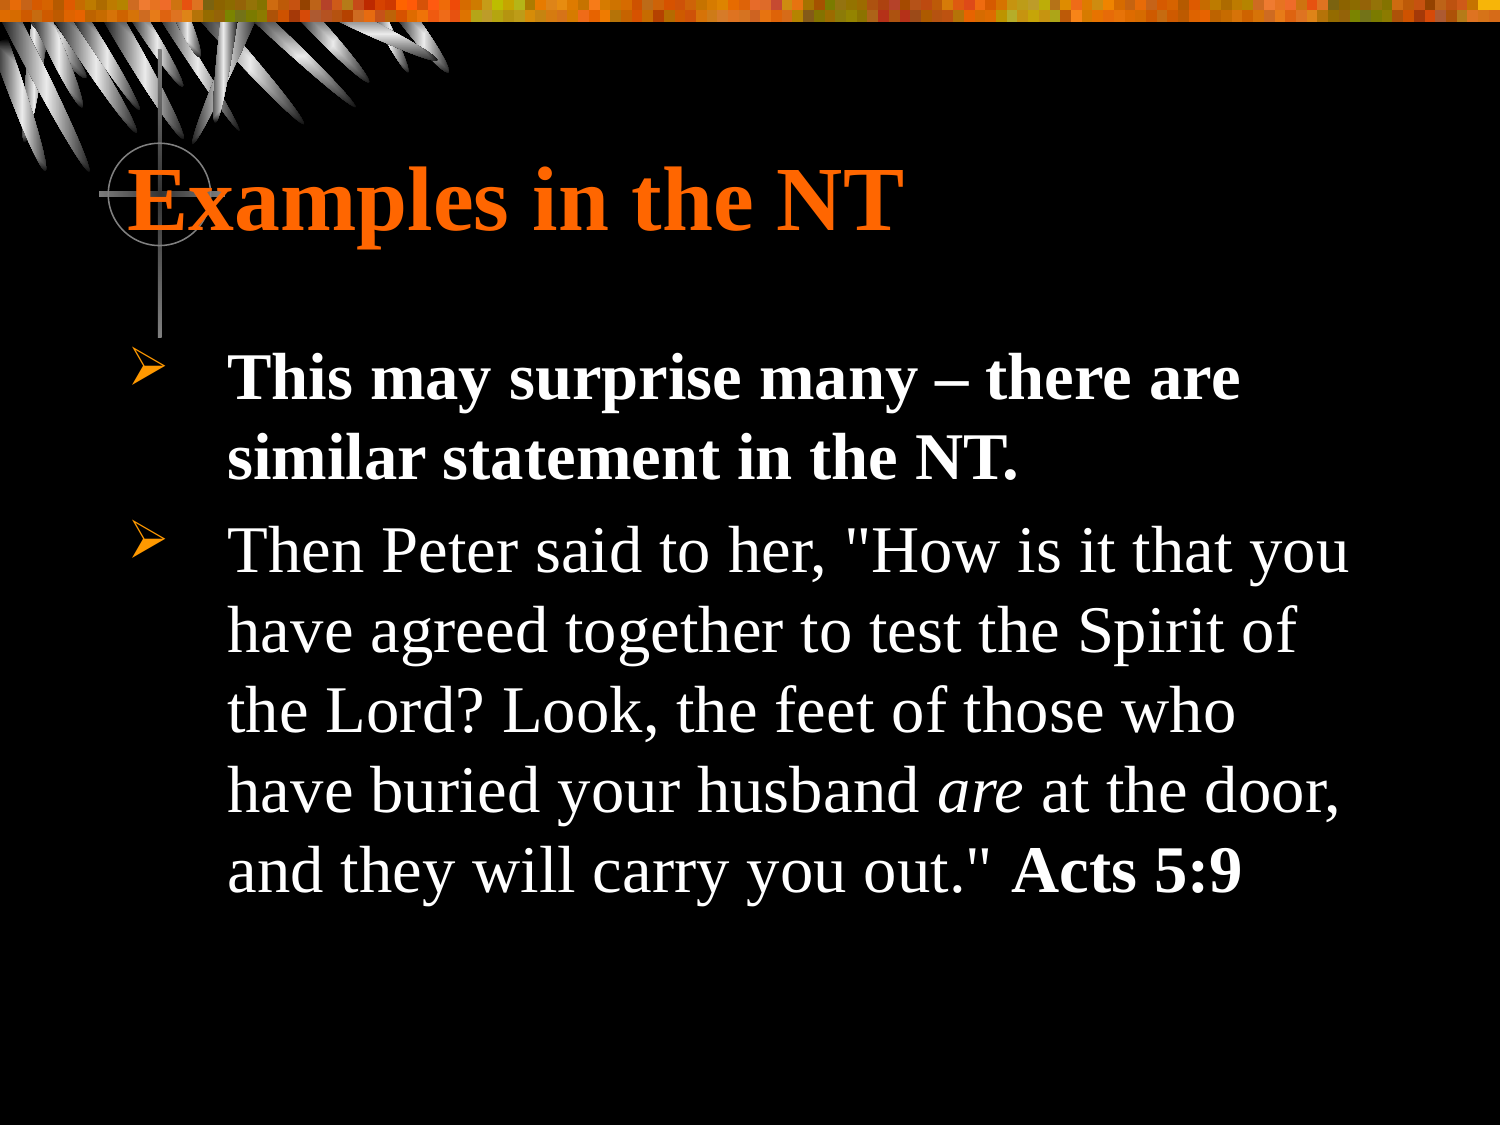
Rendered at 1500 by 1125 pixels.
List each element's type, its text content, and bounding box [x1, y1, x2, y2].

picture [0, 0, 1500, 22]
title Examples in the NT [112, 99, 1388, 288]
list This may surprise many – there are similar statement in the NT. Then Peter said to her, "How is it that you have agreed together to test the Spirit of the Lord? Look, the feet of those who have buried your husband are at the door, and they will carry you out." Acts 5:9 [112, 324, 1388, 1001]
